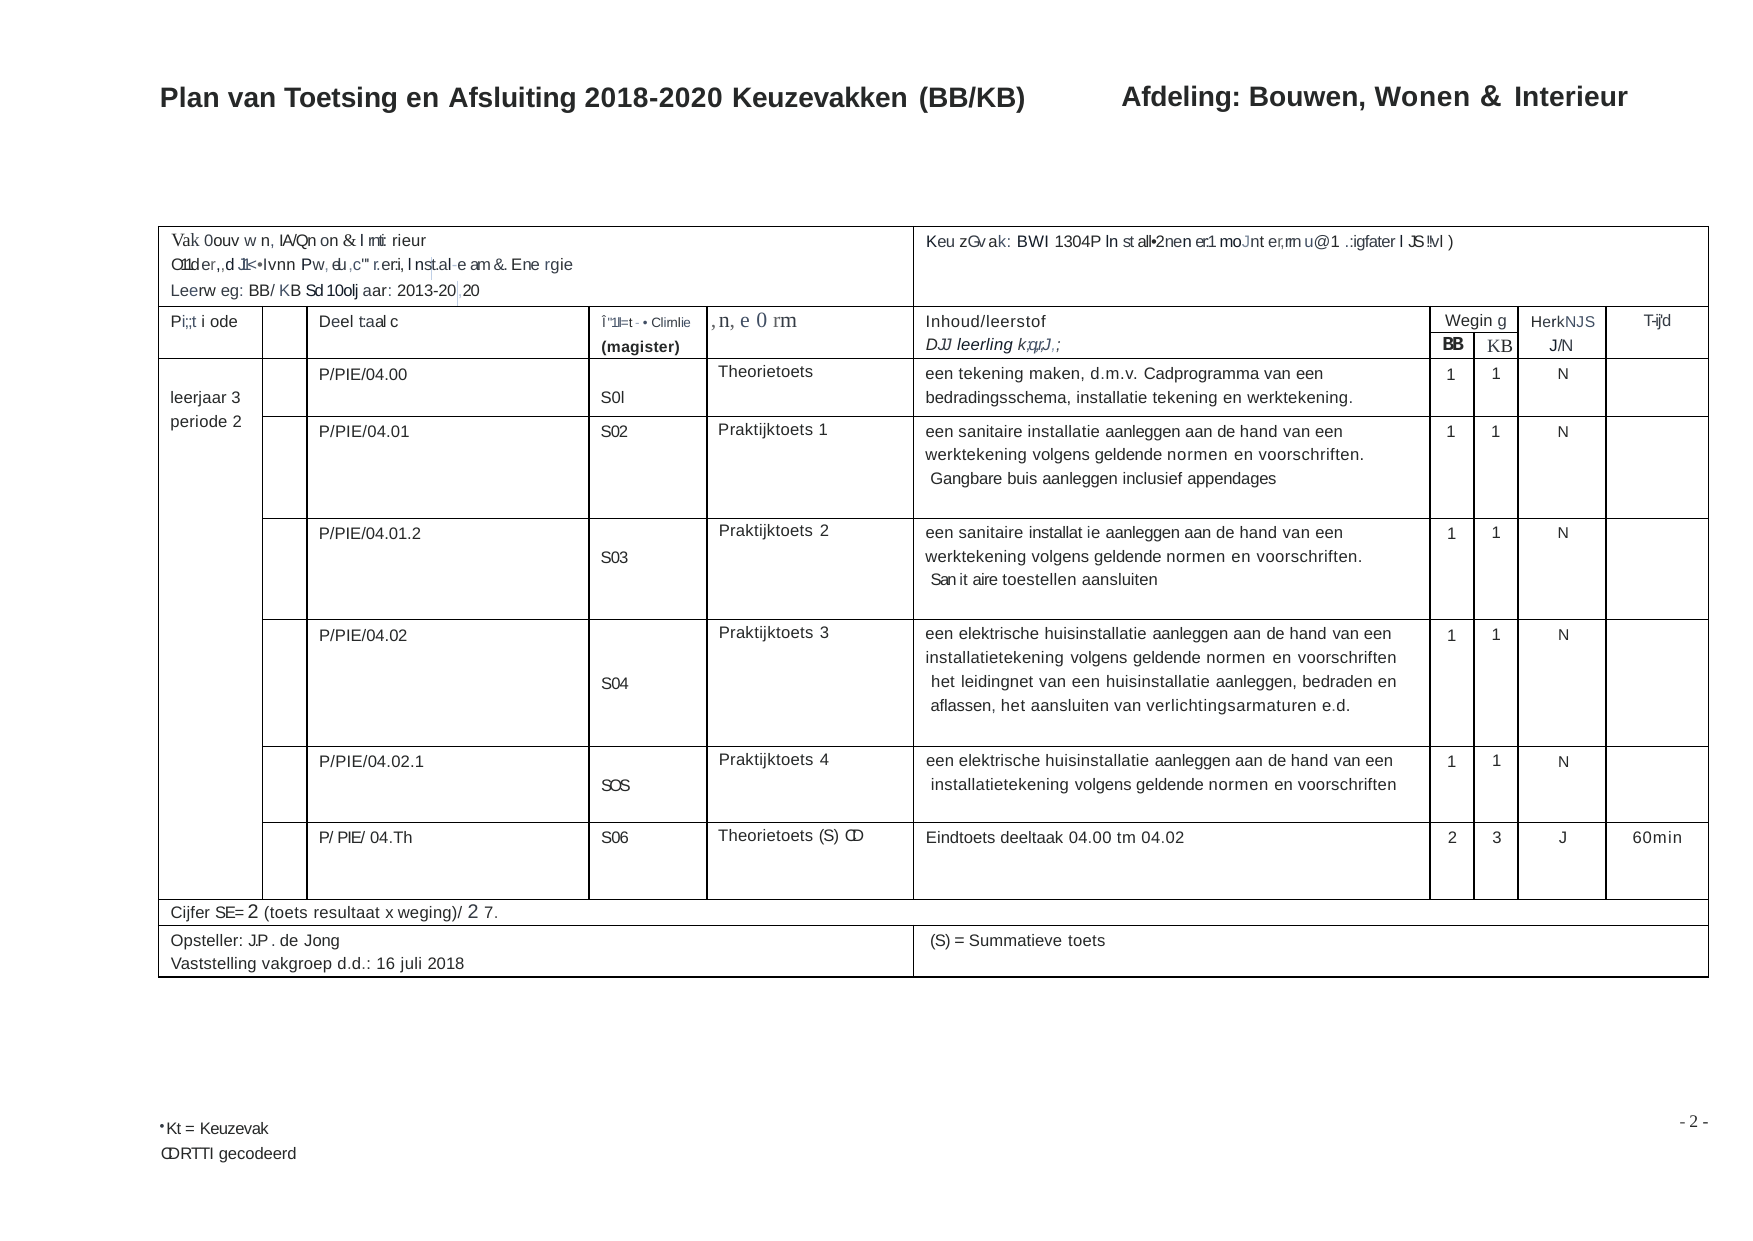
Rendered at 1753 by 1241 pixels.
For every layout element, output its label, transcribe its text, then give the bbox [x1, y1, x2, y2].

table_cell [263, 359, 306, 416]
table_cell [1607, 747, 1708, 822]
table_cell 1 [1475, 359, 1517, 416]
table_cell Deel t:aal c [308, 307, 588, 358]
table_cell [263, 747, 306, 822]
table_cell [263, 307, 306, 358]
text_box Plan van Toetsing en Afsluiting 2018-2020 Keuzevakken (BB/KB) [158, 76, 1052, 113]
text_box - 2 - [1677, 1107, 1712, 1132]
table_cell Leerw eg: BB/ KB Sd 10olj aar: 2013-20 [159, 281, 457, 306]
table_cell een sanitaire installat ie aanleggen aan de hand van een werktekening volgens geldende normen en voorschriften. San it aire toestellen aansluiten [914, 519, 1429, 619]
table_cell S04 [590, 620, 706, 746]
table_cell S02 [590, 417, 706, 518]
table_cell 1 [1475, 620, 1517, 746]
table_cell S06 [590, 823, 706, 899]
table_cell Cijfer SE= 2 (toets resultaat x weging)/ 2 7. [159, 900, 1708, 925]
table_cell Theorietoets (S) CD [708, 823, 913, 899]
table_cell 1 [1431, 519, 1473, 619]
table_cell N [1519, 747, 1605, 822]
table_cell 1 [1475, 417, 1517, 518]
table_cell leerjaar 3 periode 2 [159, 359, 262, 899]
table_cell 1 [1431, 747, 1473, 822]
table_cell SOS [590, 747, 706, 822]
table_cell 60min [1607, 823, 1708, 899]
table_cell [1607, 620, 1708, 746]
text_box Afdeling: Bouwen, Wonen & Interieur [1119, 74, 1640, 113]
table_cell een elektrische huisinstallatie aanleggen aan de hand van een installatietekening volgens geldende normen en voorschriften [914, 747, 1429, 822]
table_cell P/PIE/04.00 [308, 359, 588, 416]
table_cell N [1519, 519, 1605, 619]
table_cell 1 [1431, 417, 1473, 518]
table_cell P/PIE/04.02.1 [308, 747, 588, 822]
table_cell [1607, 417, 1708, 518]
table_cell N [1519, 417, 1605, 518]
table_cell Î "1ll=t - • Clirnlie (magister) [590, 307, 706, 358]
table_cell P/PIE/04.02 [308, 620, 588, 746]
table_cell Eindtoets deeltaak 04.00 tm 04.02 [914, 823, 1429, 899]
table_cell [263, 519, 306, 619]
table_cell Opsteller: J.P . de Jong Vaststelling vakgroep d.d.: 16 juli 2018 [159, 926, 913, 976]
table_cell een tekening maken, d.m.v. Cadprogramma van een bedradingsschema, installatie tekening en werktekening. [914, 359, 1429, 416]
table_cell BB [1431, 333, 1473, 358]
table_cell T-ij'd [1607, 307, 1708, 358]
table_cell 3 [1475, 823, 1517, 899]
table_cell J [1519, 823, 1605, 899]
table_cell 1 [1431, 620, 1473, 746]
table_cell S03 [590, 519, 706, 619]
table_cell S0l [590, 359, 706, 416]
table_header Vak 0ouv w n, IA/Qn on & l rnti: rieur O11d er,,d Ji:1<•I vnn Pw, elu ,c"' r.er:i, l nst.al-e am &. Ene rgie [159, 227, 913, 281]
table_cell N [1519, 359, 1605, 416]
table_cell [1607, 519, 1708, 619]
table_cell P/PIE/04.01 [308, 417, 588, 518]
table_cell N [1519, 620, 1605, 746]
table_cell een sanitaire installatie aanleggen aan de hand van een werktekening volgens geldende normen en voorschriften. Gangbare buis aanleggen inclusief appendages [914, 417, 1429, 518]
table_cell [263, 620, 306, 746]
table_cell [1607, 359, 1708, 416]
table_cell P/ PIE/ 04.Th [308, 823, 588, 899]
table_cell [263, 823, 306, 899]
table_cell 2 [1431, 823, 1473, 899]
table_header Keu zGv ak: BWI 1304P ln st all•2nen er:1 moJnt er,rrn u@1 .:igfater l JS !!vl ) [914, 227, 1708, 306]
table_cell [263, 417, 306, 518]
table_cell P/PIE/04.01.2 [308, 519, 588, 619]
table_cell Wegin g [1431, 307, 1517, 332]
table_cell Praktijktoets 2 [708, 519, 913, 619]
table_cell 1 [1475, 519, 1517, 619]
table_cell Pi;;t i ode [159, 307, 262, 358]
table_cell 1 [1431, 359, 1473, 416]
table_cell (S) = Summatieve toets [914, 926, 1708, 976]
table_cell HerkNJS J/N [1519, 307, 1605, 358]
text_box Kt = Keuzevak CD RTTI gecodeerd [157, 1110, 302, 1163]
table_cell KB [1475, 333, 1517, 358]
table_cell , n, e 0 rm [708, 307, 913, 358]
table_cell een elektrische huisinstallatie aanleggen aan de hand van een installatietekening volgens geldende normen en voorschriften het leidingnet van een huisinstallatie aanleggen, bedraden en aflassen, het aansluiten van verlichtingsarmaturen e.d. [914, 620, 1429, 746]
table_cell 1 [1475, 747, 1517, 822]
table_cell ,20 [458, 281, 913, 306]
table_cell Theorietoets [708, 359, 913, 416]
table_cell Praktijktoets 3 [708, 620, 913, 746]
table_cell Praktijktoets 1 [708, 417, 913, 518]
table_cell Inhoud/leerstof DJJ leerling k;q,r,J,; [914, 307, 1429, 358]
table_cell Praktijktoets 4 [708, 747, 913, 822]
